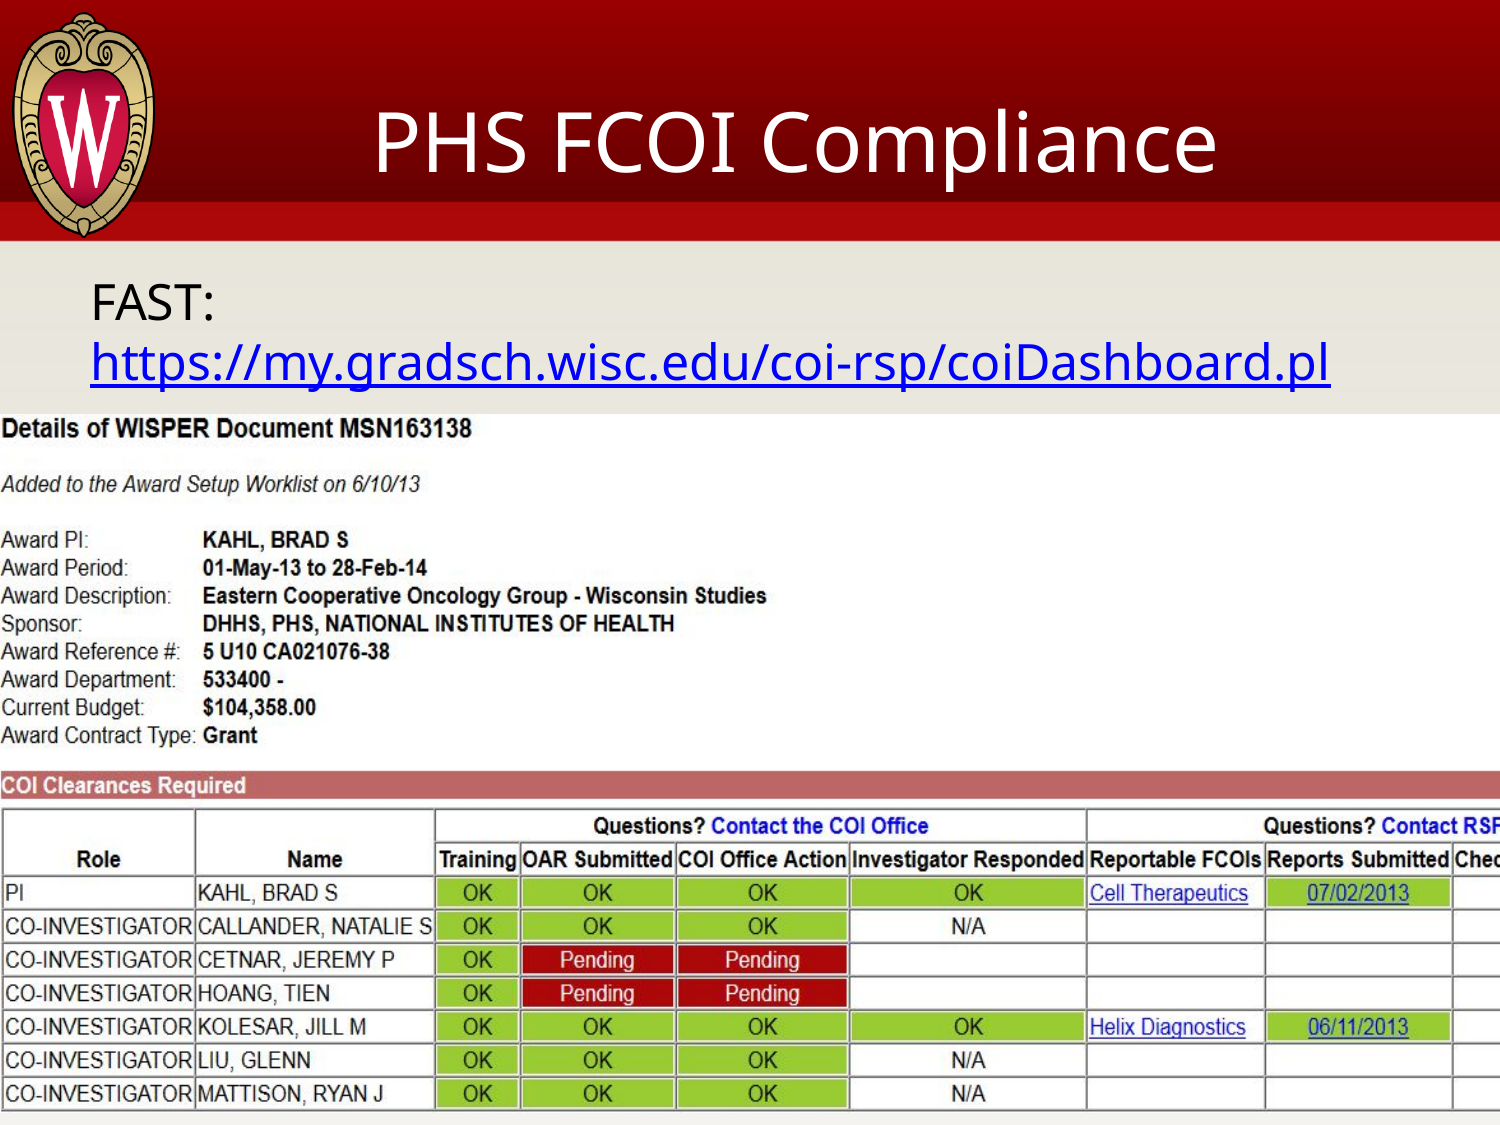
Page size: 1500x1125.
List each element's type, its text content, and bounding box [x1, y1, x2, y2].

picture [0, 0, 1500, 1125]
list FAST: https://my.gradsch.wisc.edu/coi-rsp/coiDashboard.pl [75, 262, 1425, 412]
title PHS FCOI Compliance [166, 45, 1425, 233]
